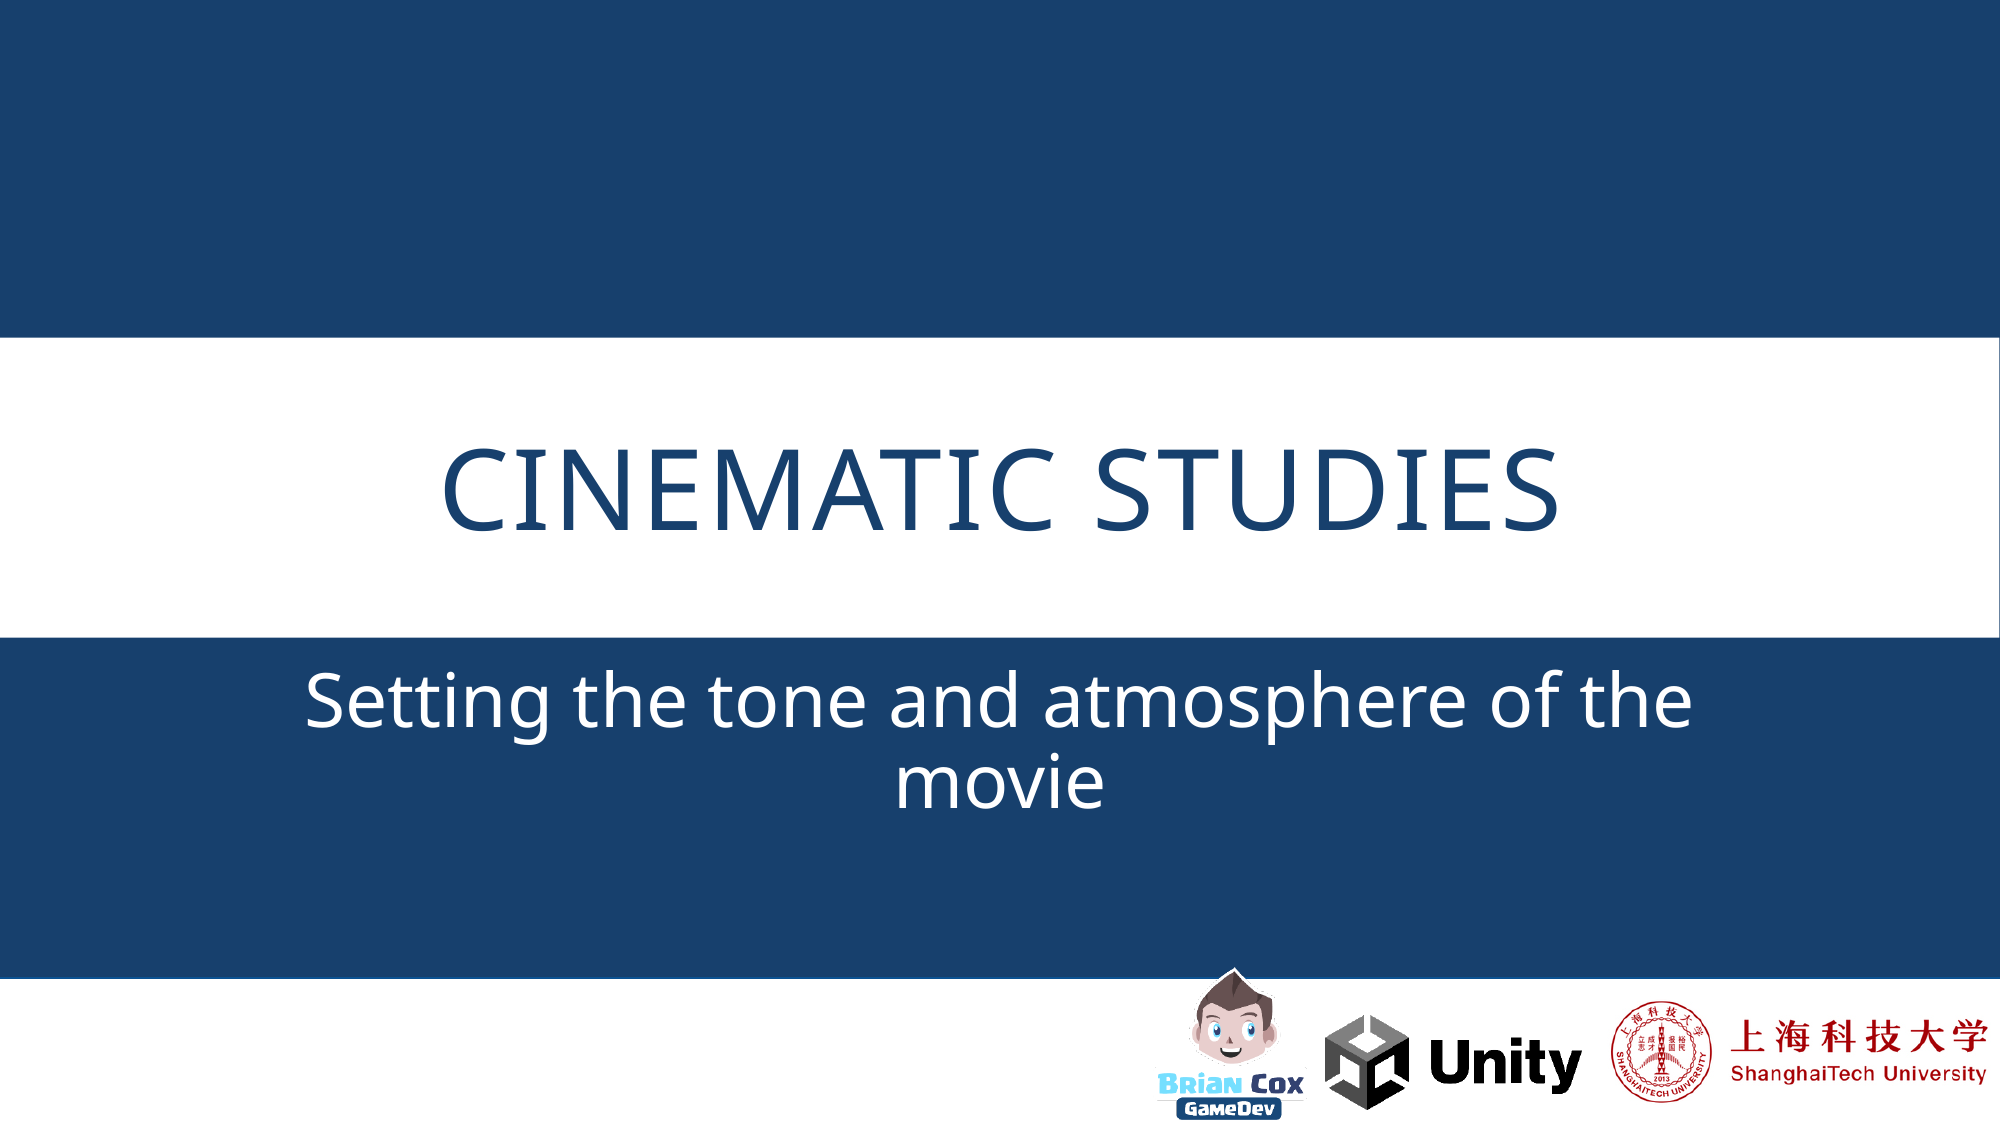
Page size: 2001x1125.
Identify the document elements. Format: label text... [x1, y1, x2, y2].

picture [1600, 993, 1999, 1110]
subtitle Setting the tone and atmosphere of the movie [249, 655, 1750, 871]
text_box [1310, 977, 2000, 1125]
text_box [0, 977, 1148, 1125]
picture [1153, 967, 1307, 1120]
title Cinematic Studies [60, 355, 1942, 641]
picture [1325, 1014, 1582, 1110]
